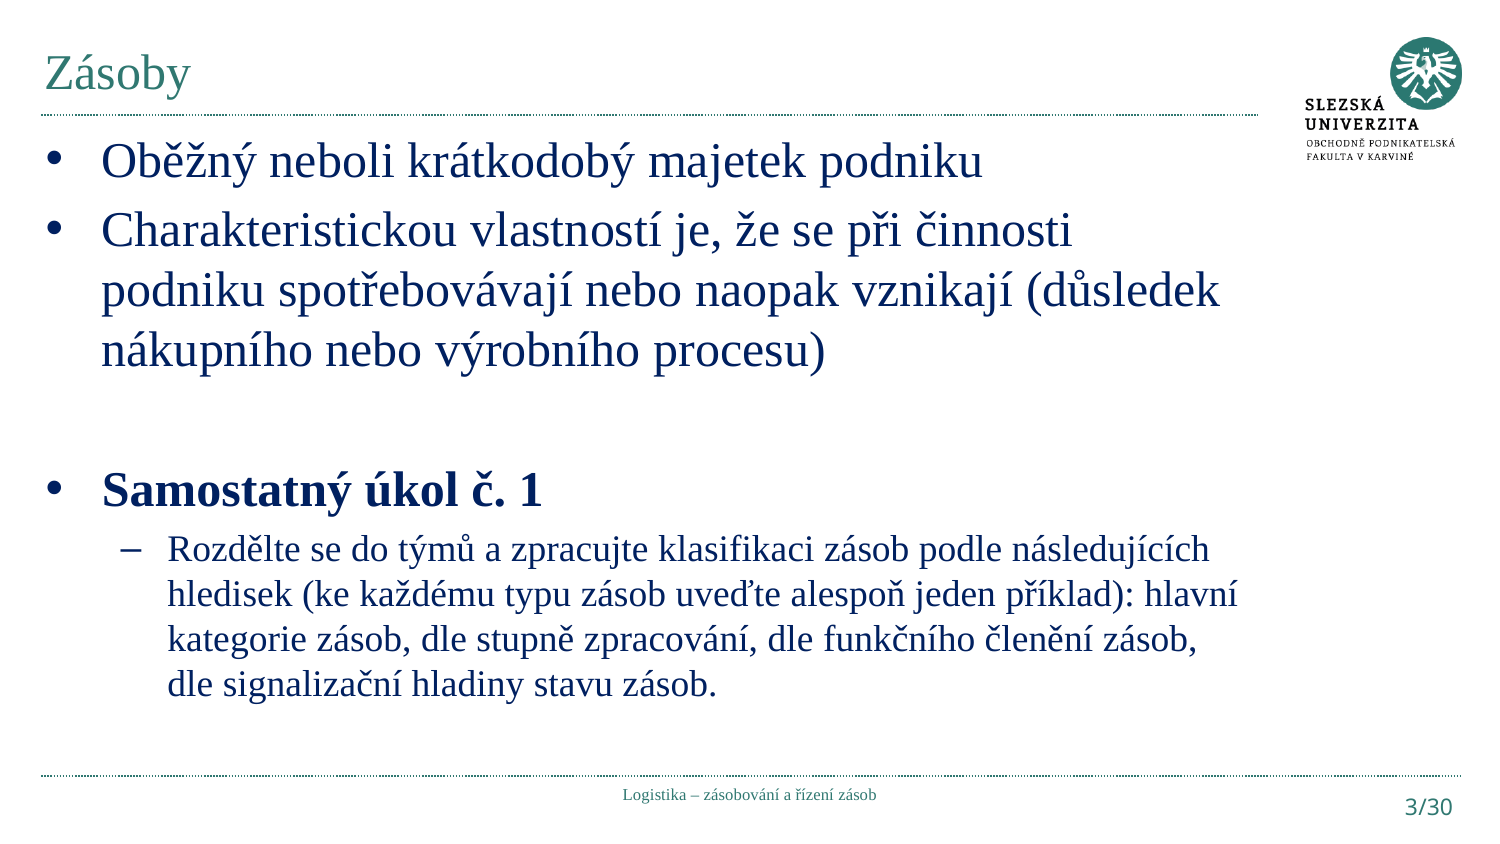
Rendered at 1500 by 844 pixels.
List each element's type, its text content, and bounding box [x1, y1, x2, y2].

title Zásoby [29, 32, 668, 116]
text_box Logistika – zásobování a řízení zásob [442, 776, 1058, 811]
text_box 3/30 [1382, 784, 1476, 832]
text_box Oběžný neboli krátkodobý majetek podniku Charakteristickou vlastností je, že se při činnosti podniku spotřebovávají nebo naopak vznikají (důsledek nákupního nebo výrobního procesu) Samostatný úkol č. 1 Rozdělte se do týmů a zpracujte klasifikaci zásob podle následujících hledisek (ke každému typu zásob uveďte alespoň jeden příklad): hlavní kategorie zásob, dle stupně zpracování, dle funkčního členění zásob, dle signalizační hladiny stavu zásob. [30, 119, 1258, 753]
picture [1305, 37, 1462, 160]
